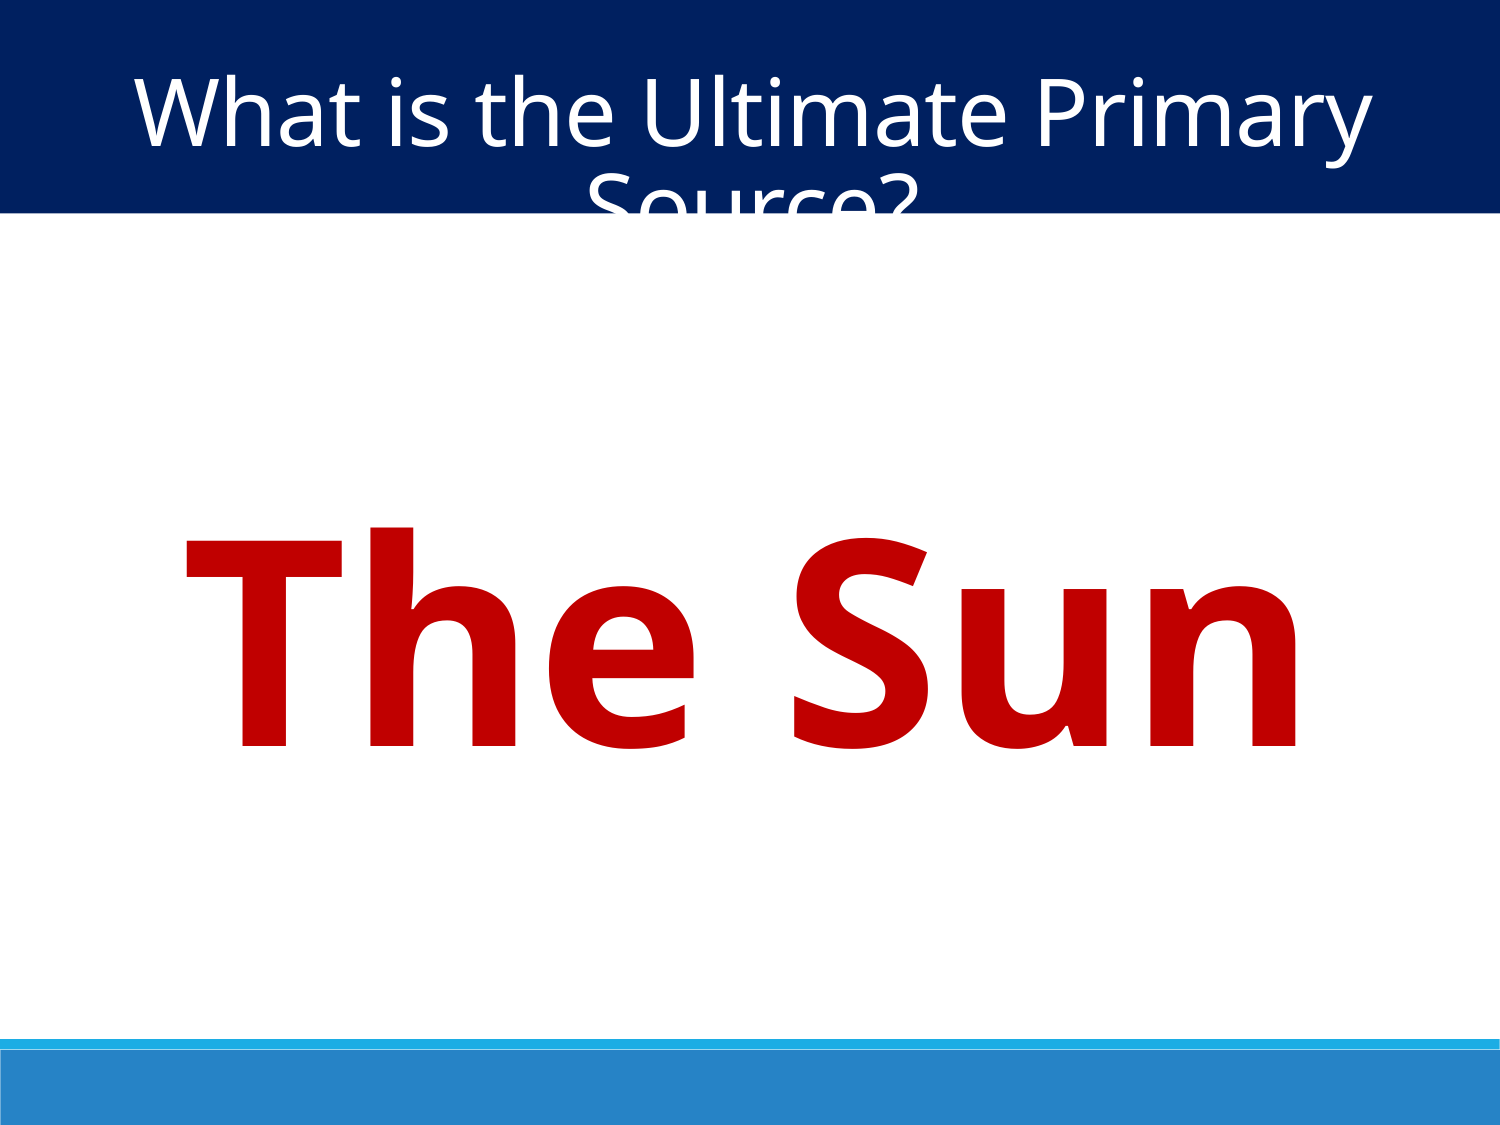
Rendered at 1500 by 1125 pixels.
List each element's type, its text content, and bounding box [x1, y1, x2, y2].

text_box What is the Ultimate Primary Source? [4, 62, 1500, 189]
text_box [0, 0, 1500, 215]
text_box The Sun [166, 452, 1334, 812]
